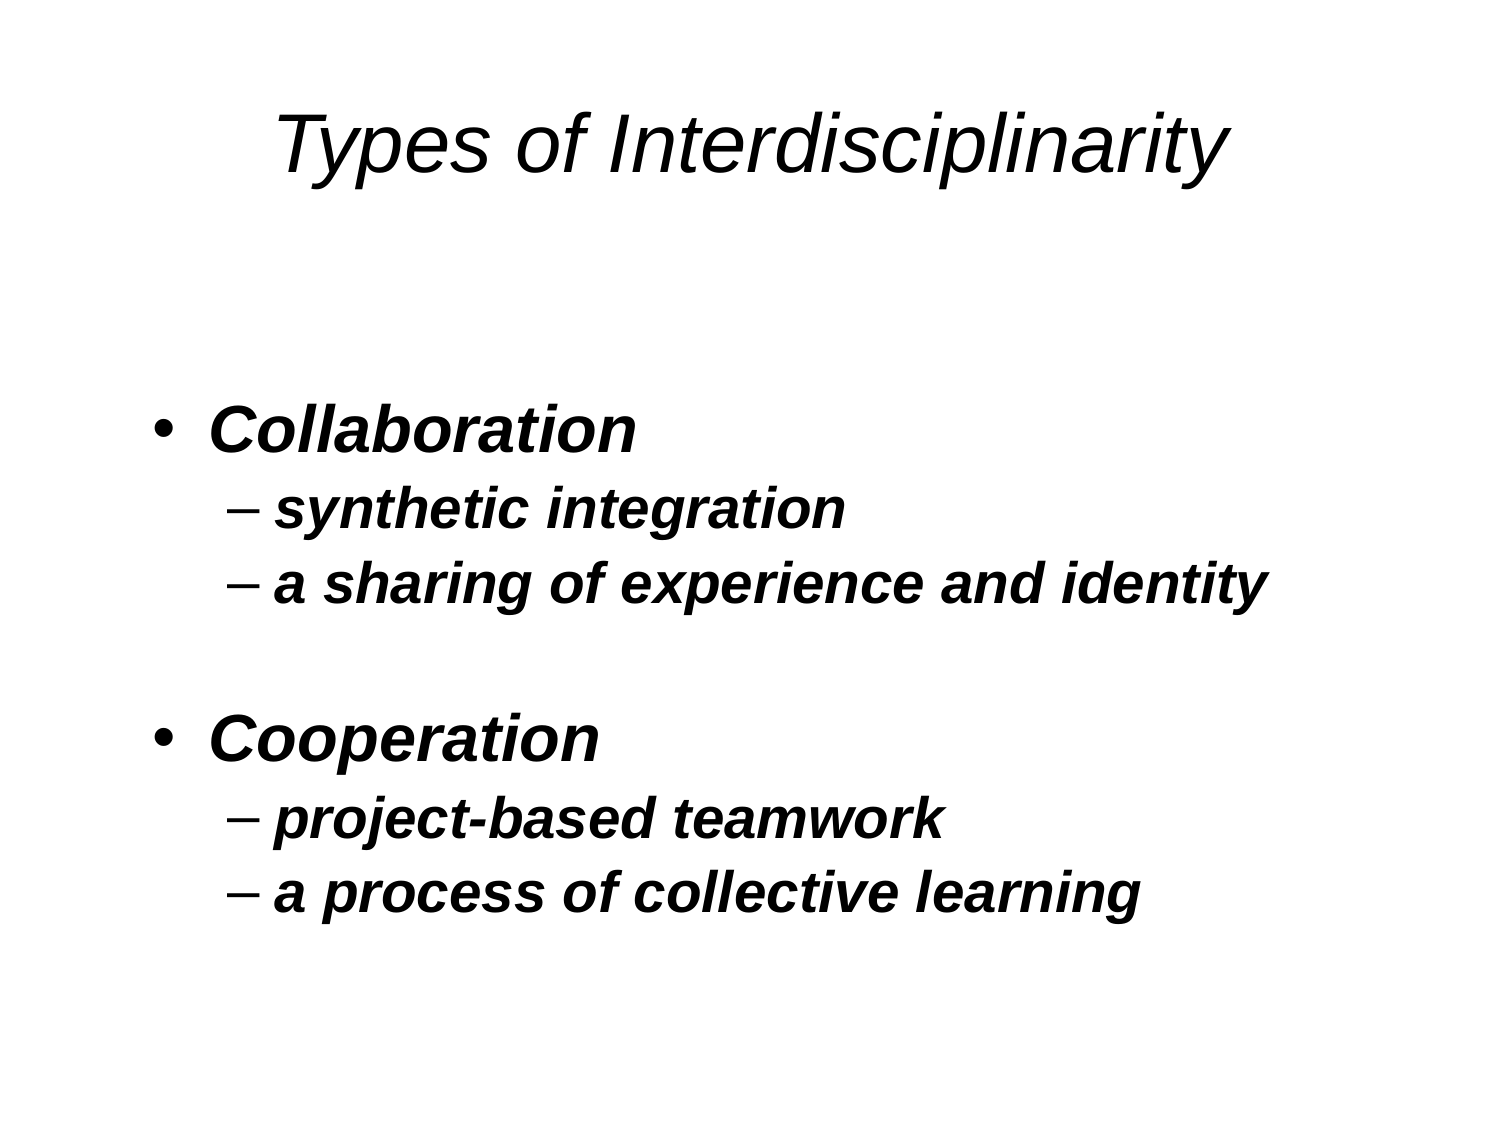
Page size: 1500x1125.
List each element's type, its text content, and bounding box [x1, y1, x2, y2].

title Types of Interdisciplinarity [75, 45, 1425, 233]
list Collaboration synthetic integration a sharing of experience and identity Cooperation project-based teamwork a process of collective learning [137, 387, 1500, 999]
